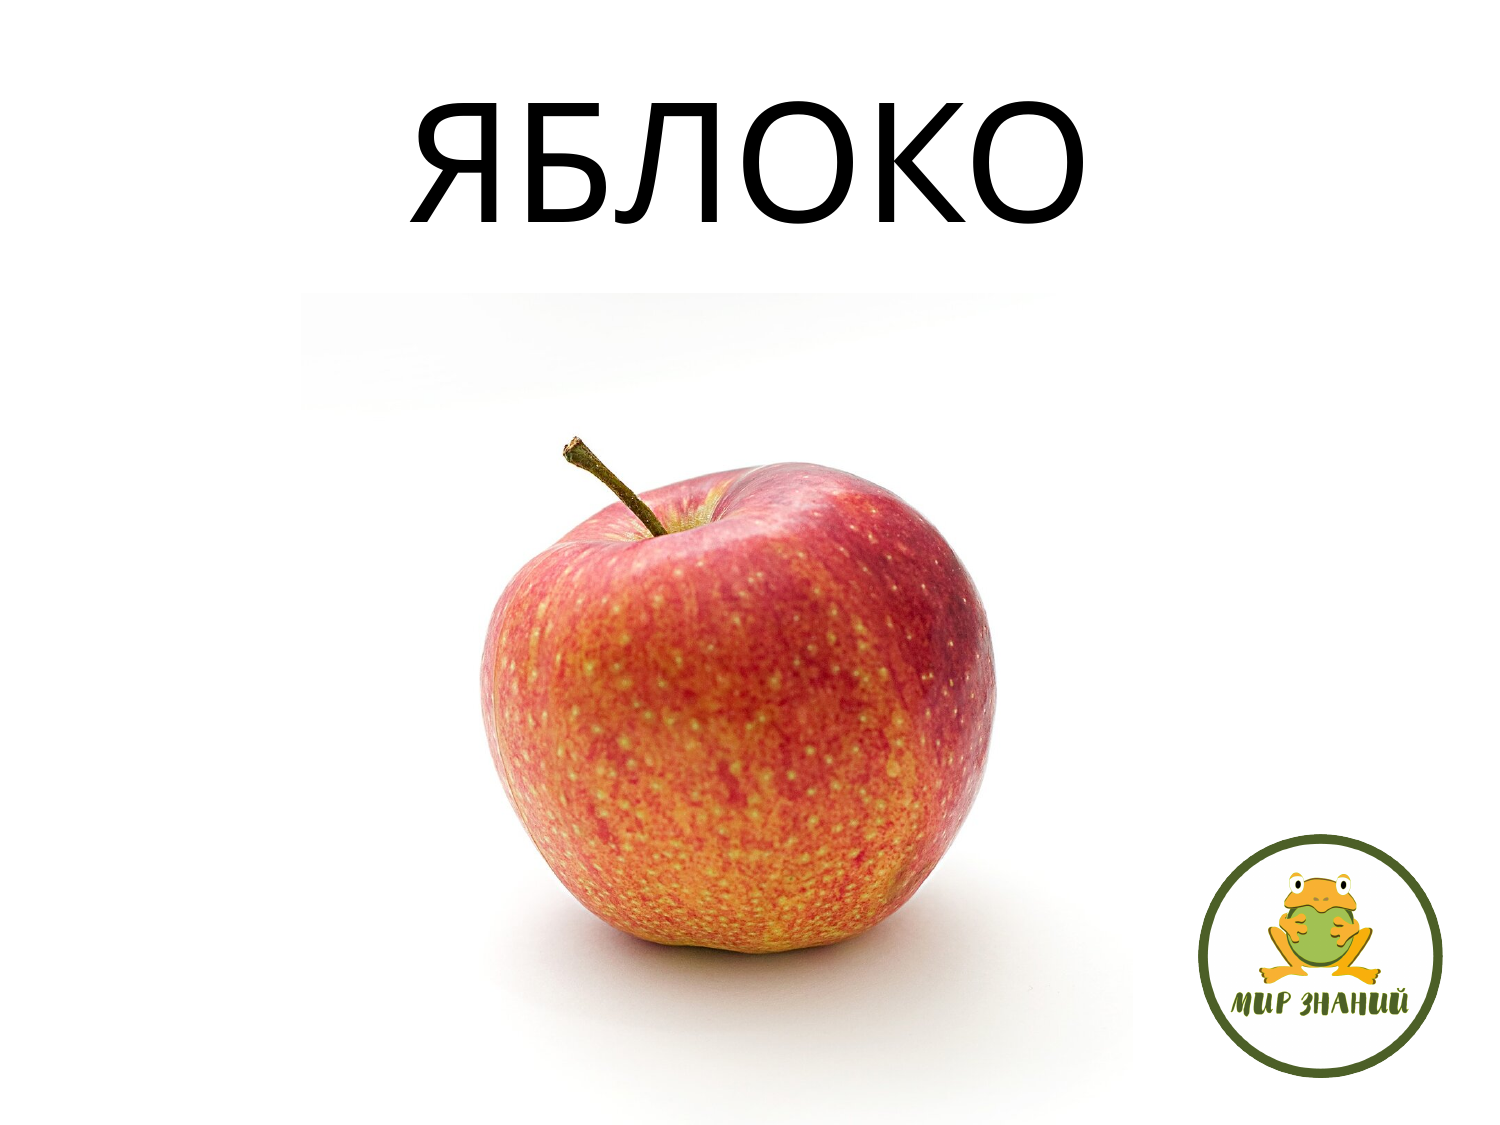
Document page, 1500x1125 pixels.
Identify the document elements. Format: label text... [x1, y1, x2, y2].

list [301, 293, 1133, 1125]
picture [1198, 834, 1443, 1078]
title ЯБЛОКО [103, 59, 1397, 278]
